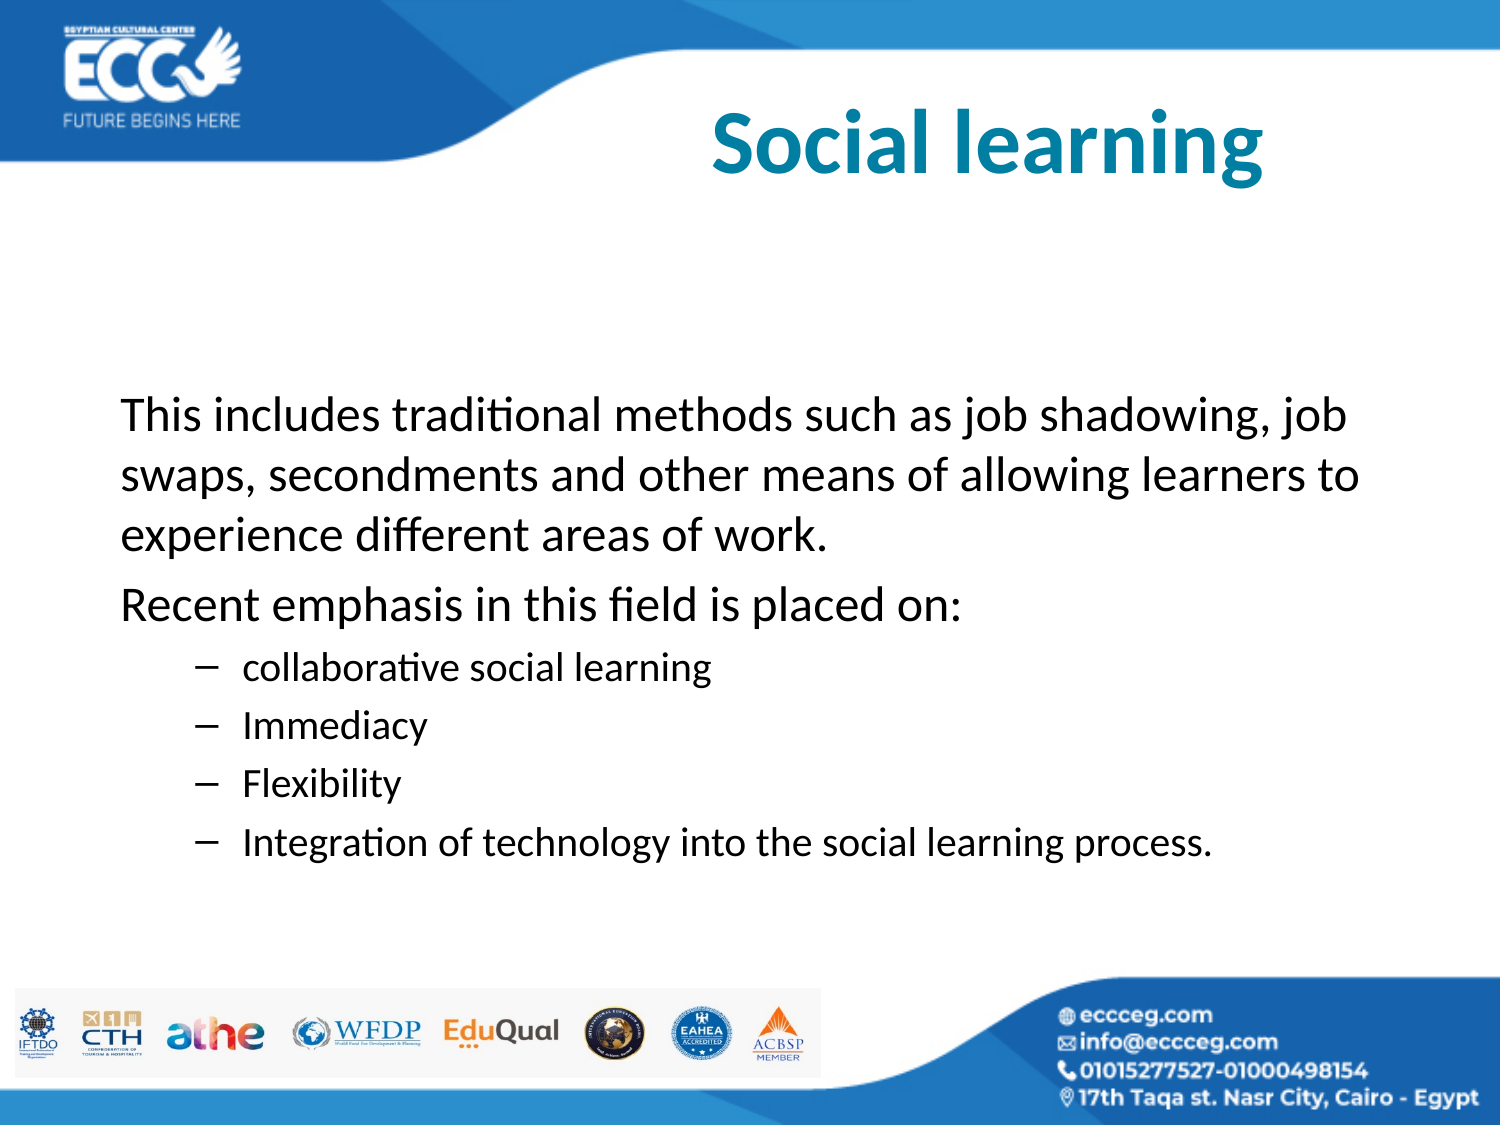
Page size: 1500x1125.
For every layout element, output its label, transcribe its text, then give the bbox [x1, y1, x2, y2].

picture [0, 0, 1500, 1125]
title Social learning [312, 42, 1500, 231]
list This includes traditional methods such as job shadowing, job swaps, secondments and other means of allowing learners to experience different areas of work. Recent emphasis in this field is placed on: collaborative social learning Immediacy Flexibility Integration of technology into the social learning process. [105, 373, 1395, 1125]
